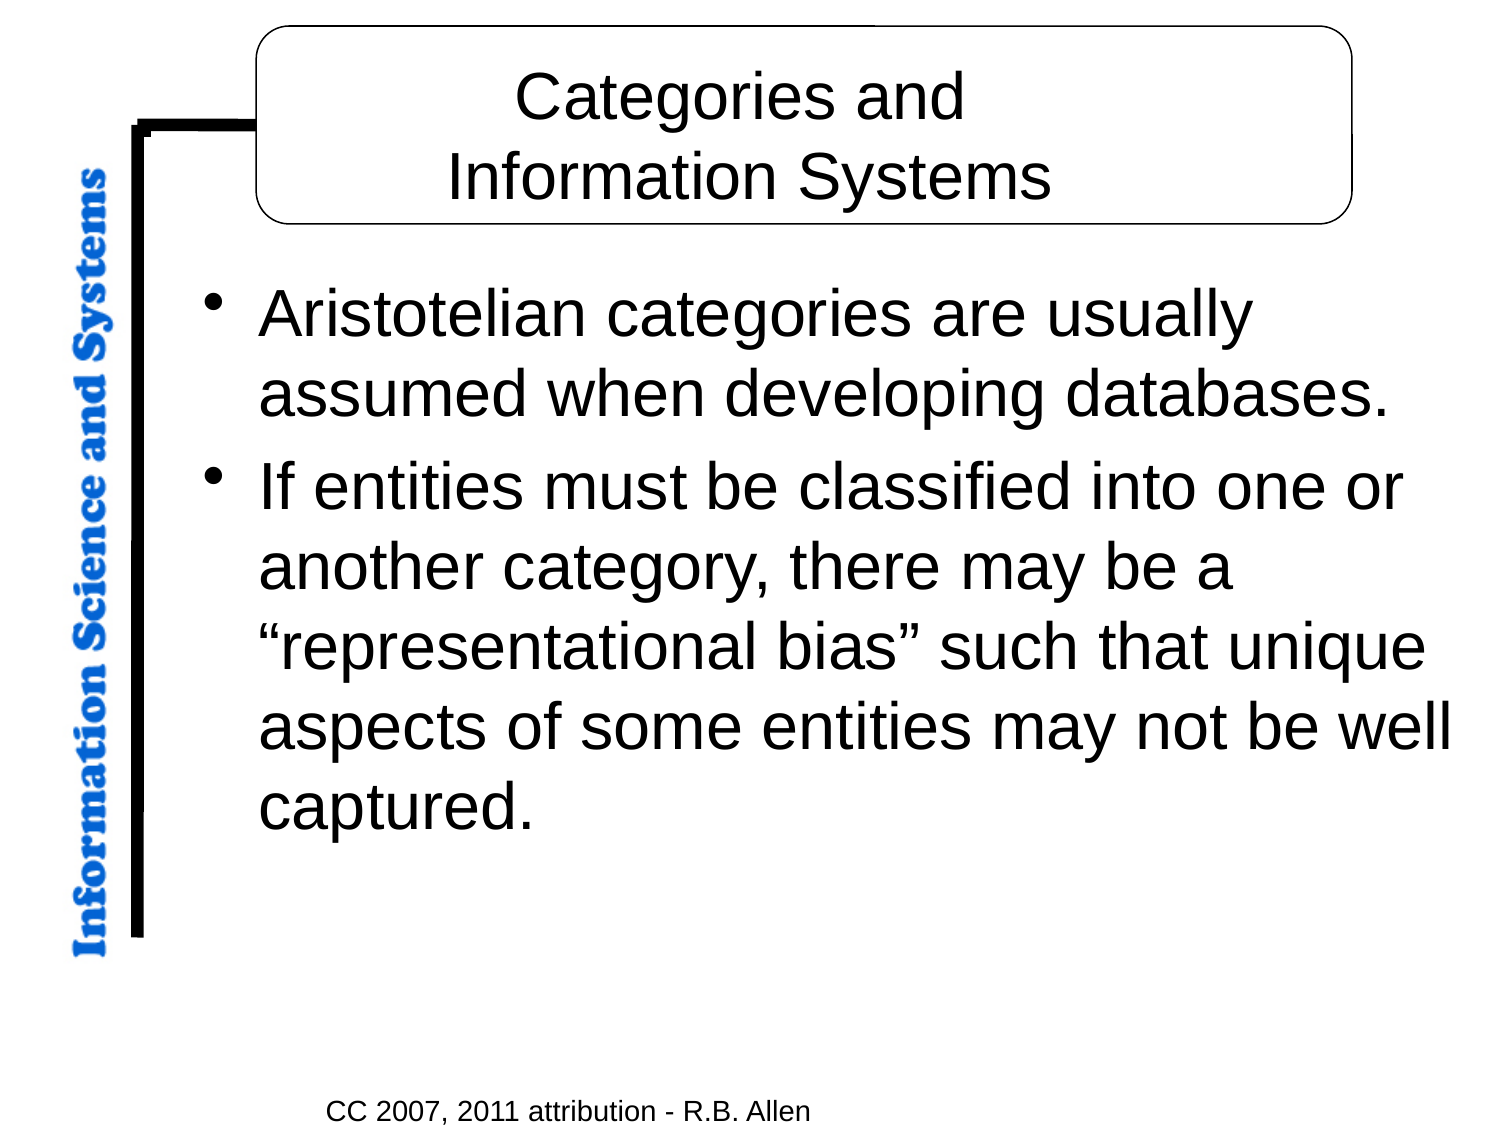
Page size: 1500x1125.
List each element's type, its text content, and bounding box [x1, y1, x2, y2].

picture [50, 137, 157, 996]
list Aristotelian categories are usually assumed when developing databases. If entities must be classified into one or another category, there may be a “representational bias” such that unique aspects of some entities may not be well captured. [187, 262, 1500, 1005]
title Categories and Information Systems [75, 45, 1425, 233]
footer CC 2007, 2011 attribution - R.B. Allen [149, 1084, 988, 1125]
